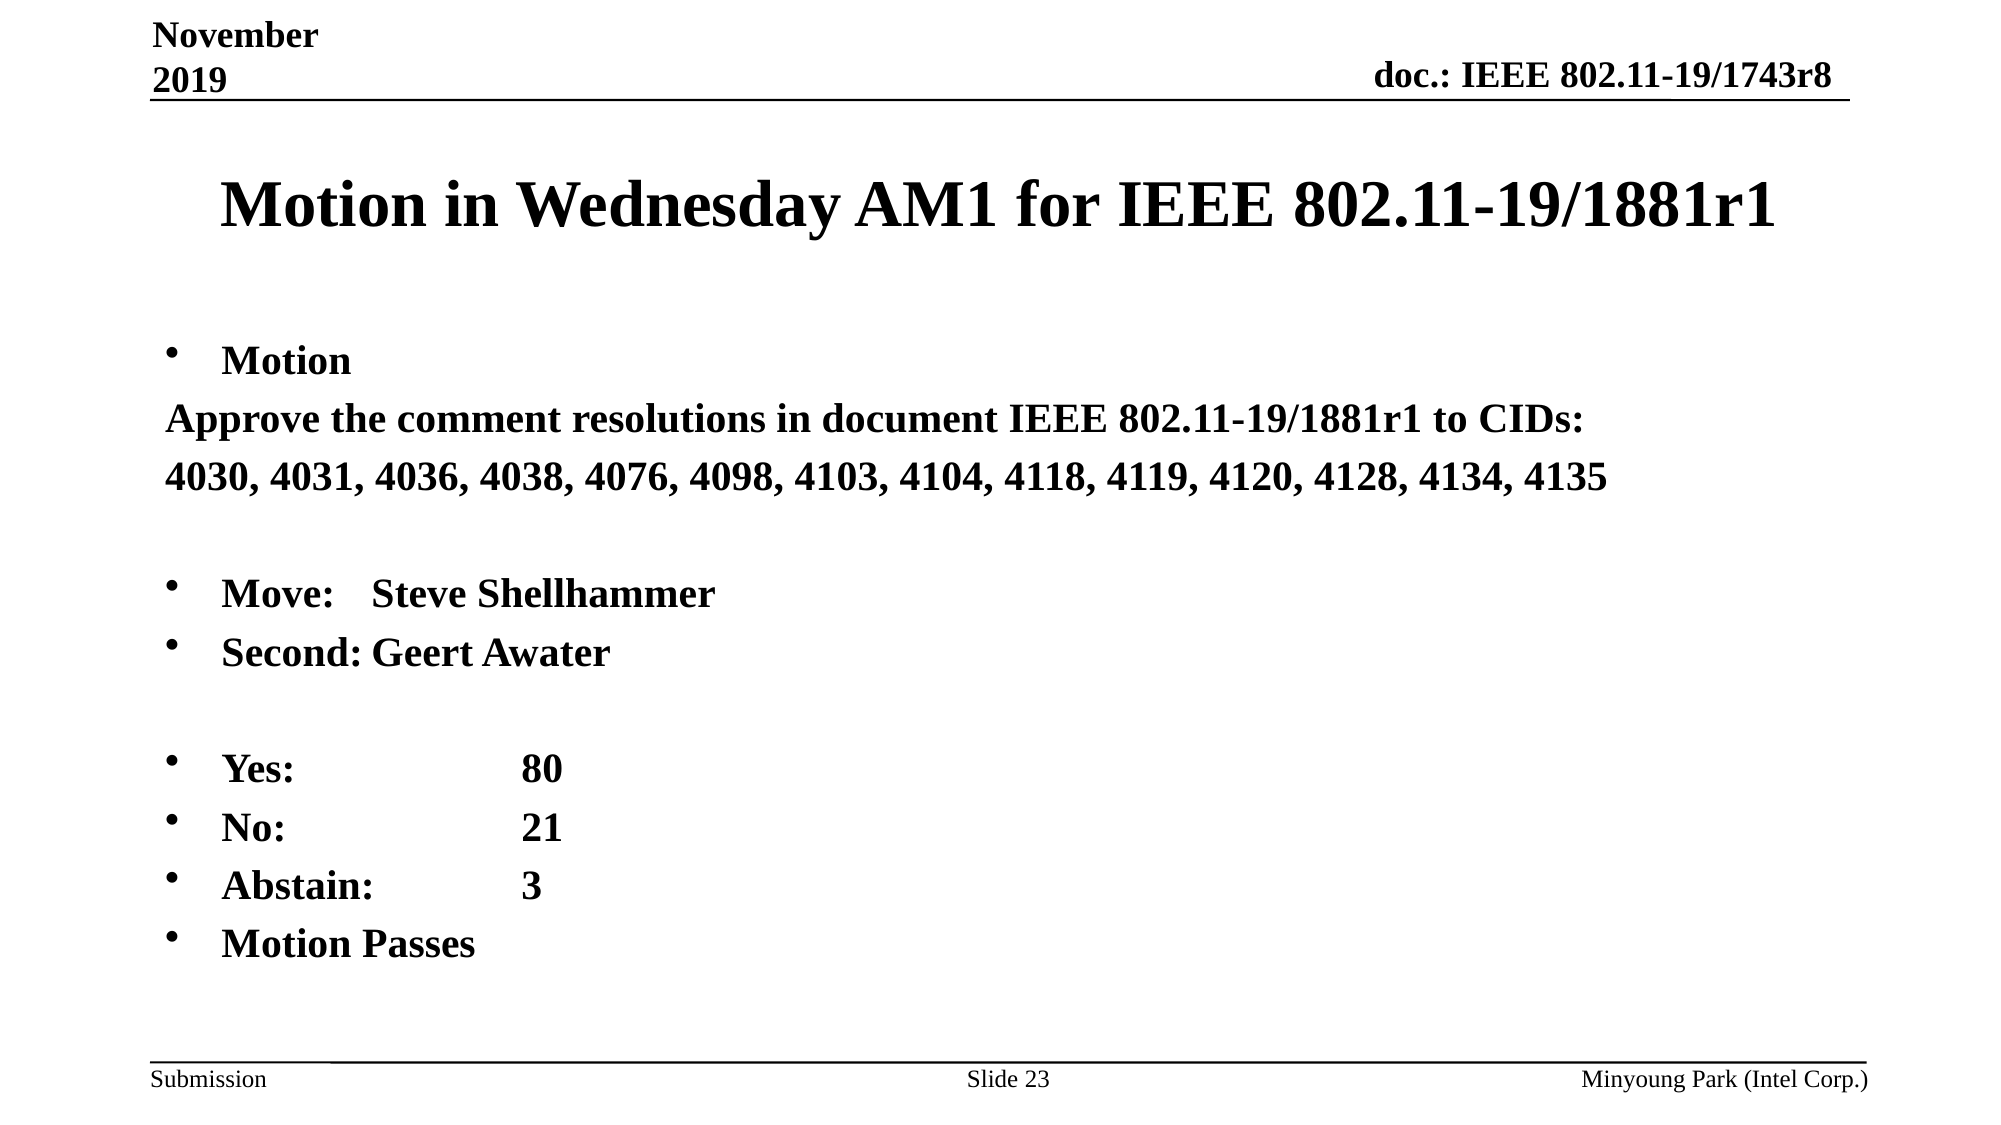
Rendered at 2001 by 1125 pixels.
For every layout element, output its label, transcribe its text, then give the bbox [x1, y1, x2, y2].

list Motion Approve the comment resolutions in document IEEE 802.11-19/1881r1 to CIDs: 4030, 4031, 4036, 4038, 4076, 4098, 4103, 4104, 4118, 4119, 4120, 4128, 4134, 4135 Move: Steve Shellhammer Second: Geert Awater Yes: 80 No: 21 Abstain: 3 Motion Passes [150, 324, 1850, 1000]
slide_number Slide 23 [964, 1061, 1053, 1093]
footer Minyoung Park (Intel Corp.) [1266, 1061, 1869, 1093]
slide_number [152, 54, 347, 101]
title Motion in Wednesday AM1 for IEEE 802.11-19/1881r1 [150, 112, 1850, 288]
